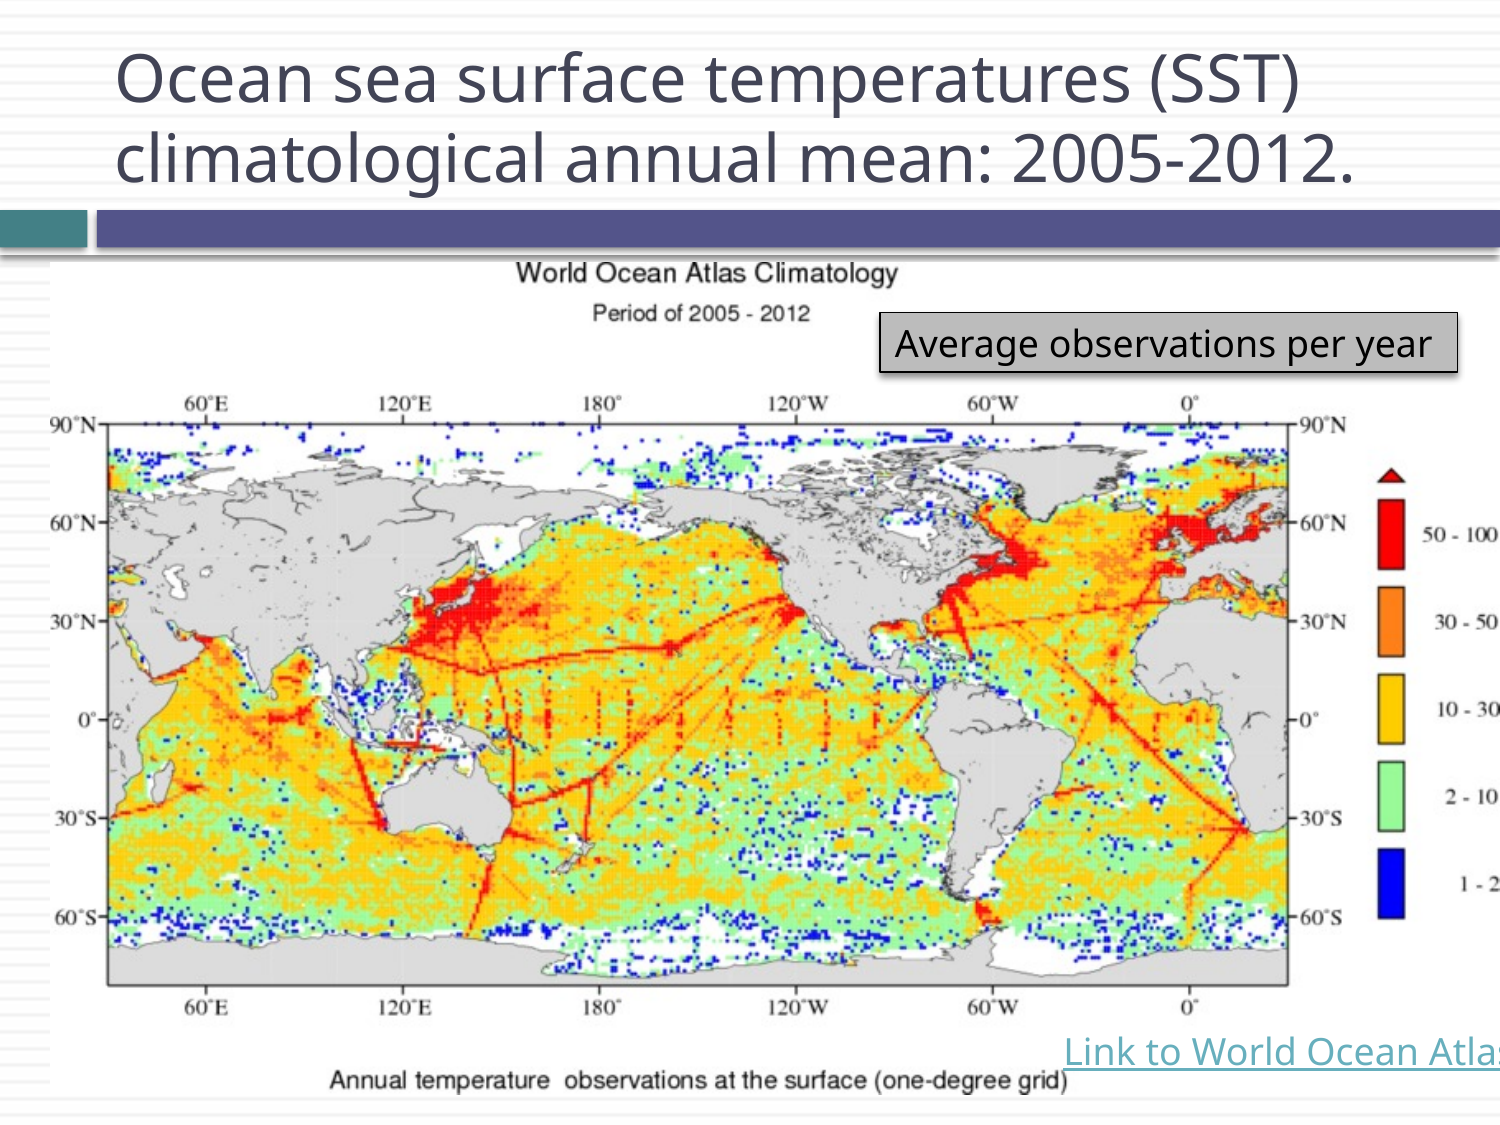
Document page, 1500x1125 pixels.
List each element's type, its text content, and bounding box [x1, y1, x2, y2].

picture [49, 262, 1500, 1095]
title Ocean sea surface temperatures (SST) climatological annual mean: 2005-2012. [99, 44, 1425, 188]
